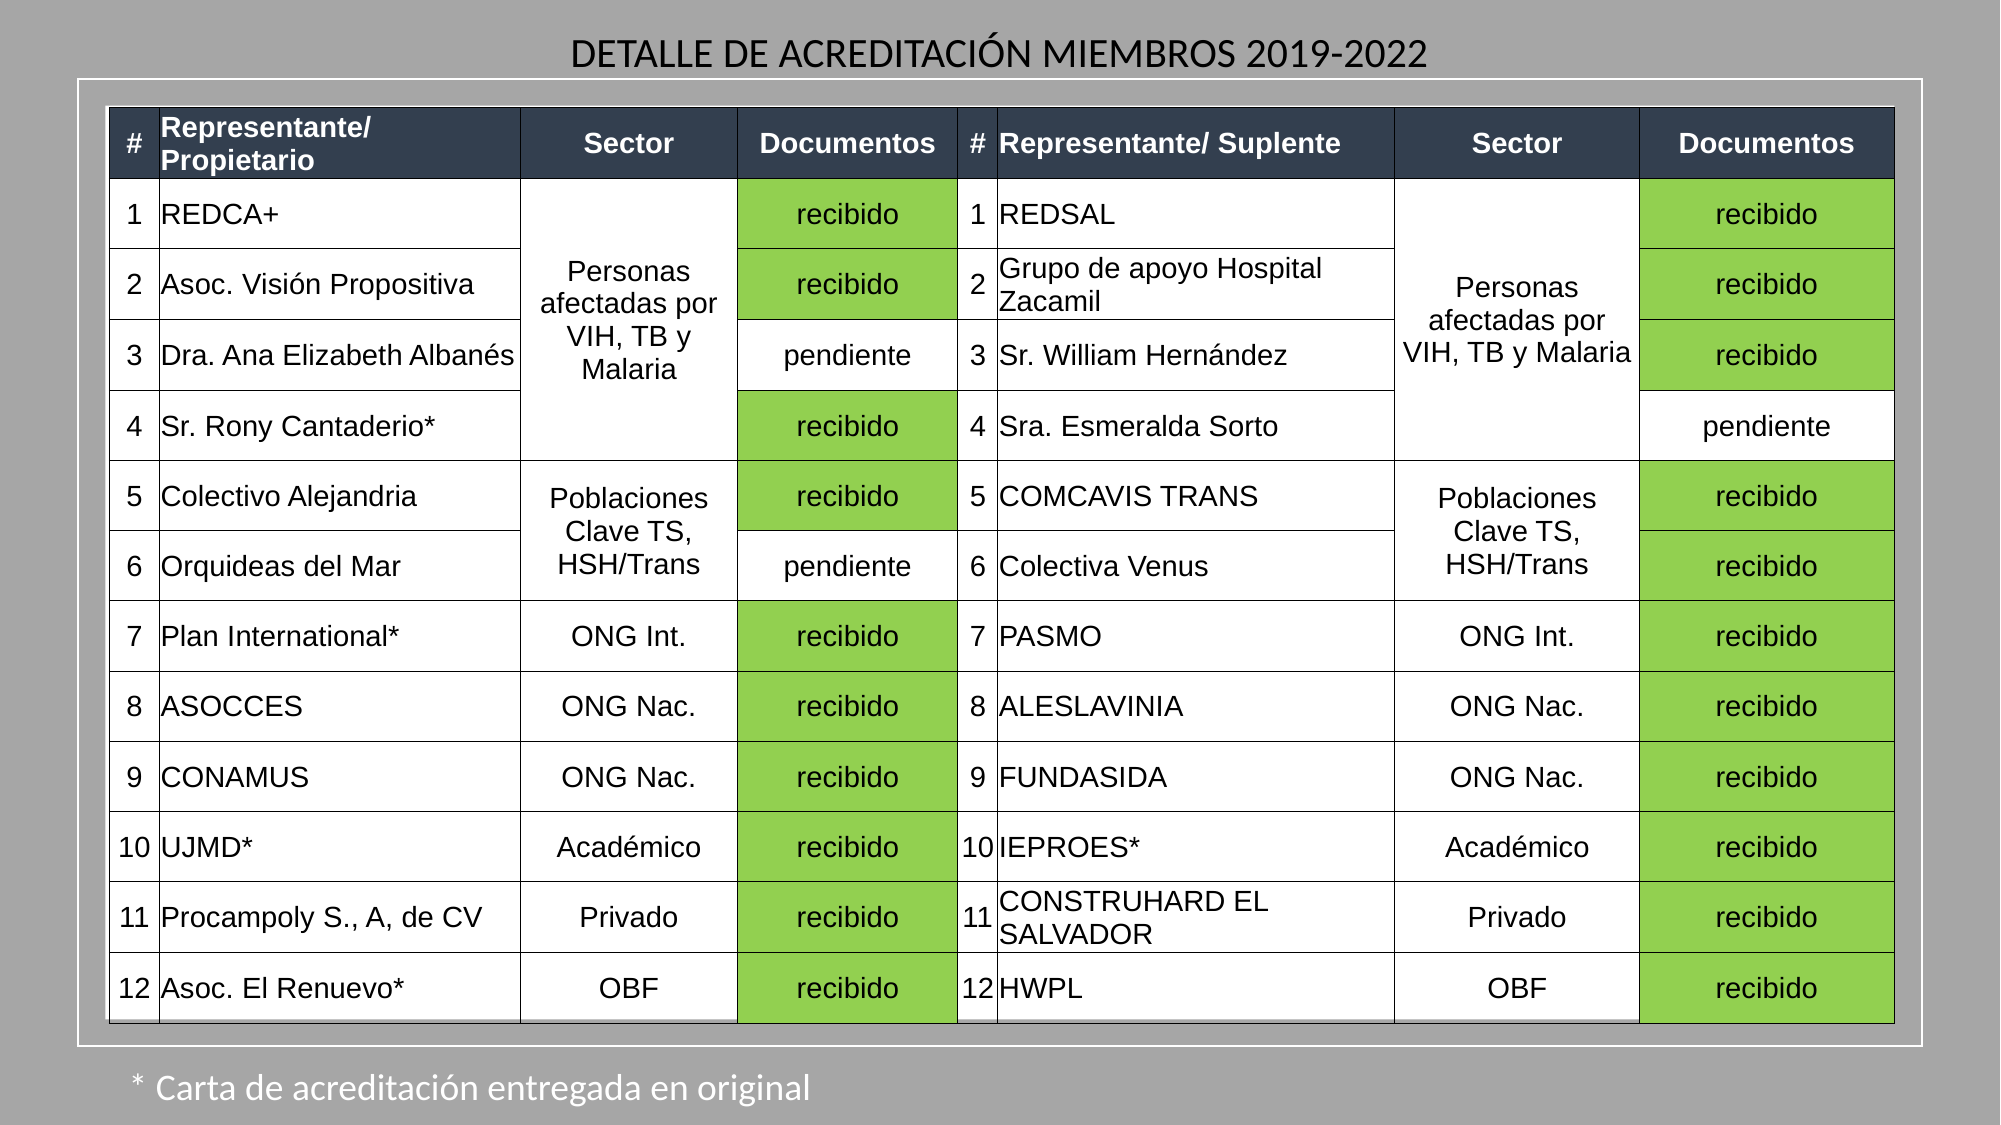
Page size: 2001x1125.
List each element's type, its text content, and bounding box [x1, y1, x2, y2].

table_cell ASOCCES [160, 672, 520, 741]
table_cell 10 [110, 812, 159, 881]
table_header # [110, 108, 159, 178]
table_cell ONG Nac. [521, 742, 737, 811]
table_cell 3 [110, 320, 159, 390]
table_cell recibido [738, 953, 957, 1023]
table_cell COMCAVIS TRANS [998, 461, 1394, 530]
table_cell 7 [110, 601, 159, 671]
table_cell recibido [738, 812, 957, 881]
table_cell ONG Nac. [1395, 742, 1639, 811]
table_cell Sra. Esmeralda Sorto [998, 391, 1394, 460]
table_header Representante/ Propietario [160, 108, 520, 178]
table_cell recibido [738, 672, 957, 741]
table_cell Asoc. El Renuevo* [160, 953, 520, 1023]
table_cell recibido [1640, 531, 1894, 600]
table_cell ONG Int. [521, 601, 737, 671]
table_cell 4 [110, 391, 159, 460]
table_cell recibido [1640, 882, 1894, 952]
table_cell PASMO [998, 601, 1394, 671]
table_cell recibido [1640, 601, 1894, 671]
table_cell recibido [1640, 672, 1894, 741]
table_cell recibido [738, 882, 957, 952]
table_cell recibido [738, 179, 957, 248]
table_cell Plan International* [160, 601, 520, 671]
table_cell 8 [110, 672, 159, 741]
table_cell Poblaciones Clave TS, HSH/Trans [521, 461, 737, 600]
table_cell recibido [738, 461, 957, 530]
table_cell recibido [1640, 812, 1894, 881]
table_header Documentos [738, 108, 957, 178]
text_box [77, 78, 1923, 1047]
text_box [0, 0, 2000, 1125]
table_cell recibido [1640, 249, 1894, 319]
table_cell 2 [110, 249, 159, 319]
table_cell ONG Nac. [1395, 672, 1639, 741]
table_cell recibido [738, 249, 957, 319]
table_cell UJMD* [160, 812, 520, 881]
table_cell REDSAL [998, 179, 1394, 248]
table_cell Privado [1395, 882, 1639, 952]
table_cell recibido [1640, 742, 1894, 811]
table_cell Procampoly S., A, de CV [160, 882, 520, 952]
table_cell 6 [958, 531, 997, 600]
table_cell 11 [110, 882, 159, 952]
table_cell 1 [110, 179, 159, 248]
table_cell 4 [958, 391, 997, 460]
table_cell recibido [738, 601, 957, 671]
table_cell recibido [1640, 461, 1894, 530]
table_cell 5 [110, 461, 159, 530]
table_cell pendiente [1640, 391, 1894, 460]
table_cell recibido [738, 742, 957, 811]
table_cell 12 [110, 953, 159, 1023]
table_header Sector [521, 108, 737, 178]
table_cell recibido [738, 391, 957, 460]
table_cell OBF [521, 953, 737, 1023]
table_cell 6 [110, 531, 159, 600]
table_cell recibido [1640, 953, 1894, 1023]
table_cell Orquideas del Mar [160, 531, 520, 600]
text_box [104, 104, 1895, 1020]
table_cell 12 [958, 953, 997, 1023]
table_cell OBF [1395, 953, 1639, 1023]
table_cell IEPROES* [998, 812, 1394, 881]
table_cell ONG Nac. [521, 672, 737, 741]
table_cell HWPL [998, 953, 1394, 1023]
table_cell recibido [1640, 320, 1894, 390]
table_cell CONAMUS [160, 742, 520, 811]
table_cell 2 [958, 249, 997, 319]
table_cell 11 [958, 882, 997, 952]
table_cell 9 [958, 742, 997, 811]
table_cell Colectivo Alejandria [160, 461, 520, 530]
table_cell Personas afectadas por VIH, TB y Malaria [1395, 179, 1639, 460]
table_cell 9 [110, 742, 159, 811]
text_box * Carta de acreditación entregada en original [113, 1055, 827, 1115]
table_cell ALESLAVINIA [998, 672, 1394, 741]
table_cell 7 [958, 601, 997, 671]
table_cell REDCA+ [160, 179, 520, 248]
table_cell Académico [521, 812, 737, 881]
table_cell 5 [958, 461, 997, 530]
table_cell Privado [521, 882, 737, 952]
table_cell ONG Int. [1395, 601, 1639, 671]
table_cell 1 [958, 179, 997, 248]
table_cell FUNDASIDA [998, 742, 1394, 811]
text_box DETALLE DE ACREDITACIÓN MIEMBROS 2019-2022 [555, 18, 1444, 84]
table_cell Poblaciones Clave TS, HSH/Trans [1395, 461, 1639, 600]
table_cell Sr. Rony Cantaderio* [160, 391, 520, 460]
table_header Representante/ Suplente [998, 108, 1394, 178]
table_cell CONSTRUHARD EL SALVADOR [998, 882, 1394, 952]
table_cell pendiente [738, 531, 957, 600]
table_header Sector [1395, 108, 1639, 178]
table_cell Académico [1395, 812, 1639, 881]
table_cell Asoc. Visión Propositiva [160, 249, 520, 319]
table_header # [958, 108, 997, 178]
table_cell 8 [958, 672, 997, 741]
table_cell pendiente [738, 320, 957, 390]
table_cell Grupo de apoyo Hospital Zacamil [998, 249, 1394, 319]
table_cell Personas afectadas por VIH, TB y Malaria [521, 179, 737, 460]
table_cell recibido [1640, 179, 1894, 248]
table_cell Colectiva Venus [998, 531, 1394, 600]
table_header Documentos [1640, 108, 1894, 178]
table_cell 10 [958, 812, 997, 881]
table_cell 3 [958, 320, 997, 390]
table_cell Dra. Ana Elizabeth Albanés [160, 320, 520, 390]
table_cell Sr. William Hernández [998, 320, 1394, 390]
